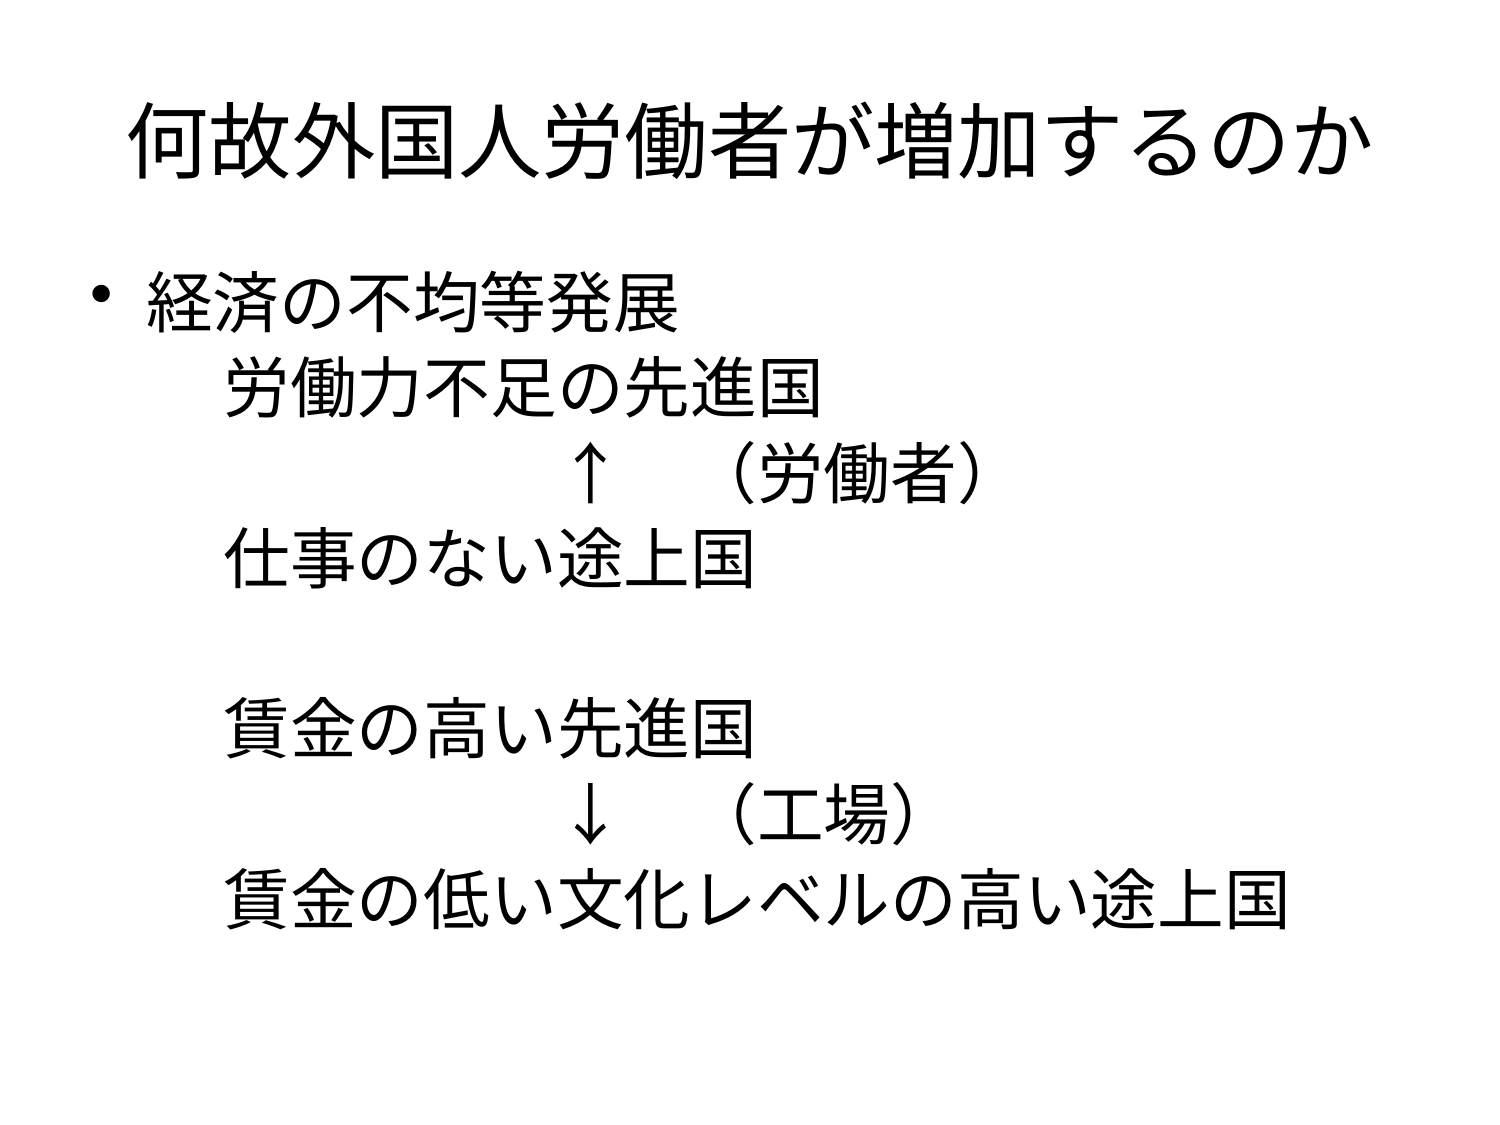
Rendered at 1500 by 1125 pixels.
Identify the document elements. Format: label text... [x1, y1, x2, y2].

title 何故外国人労働者が増加するのか [74, 44, 1426, 233]
list 経済の不均等発展 労働力不足の先進国 ↑ （労働者） 仕事のない途上国 賃金の高い先進国 ↓ （工場） 賃金の低い文化レベルの高い途上国 [74, 262, 1426, 1006]
